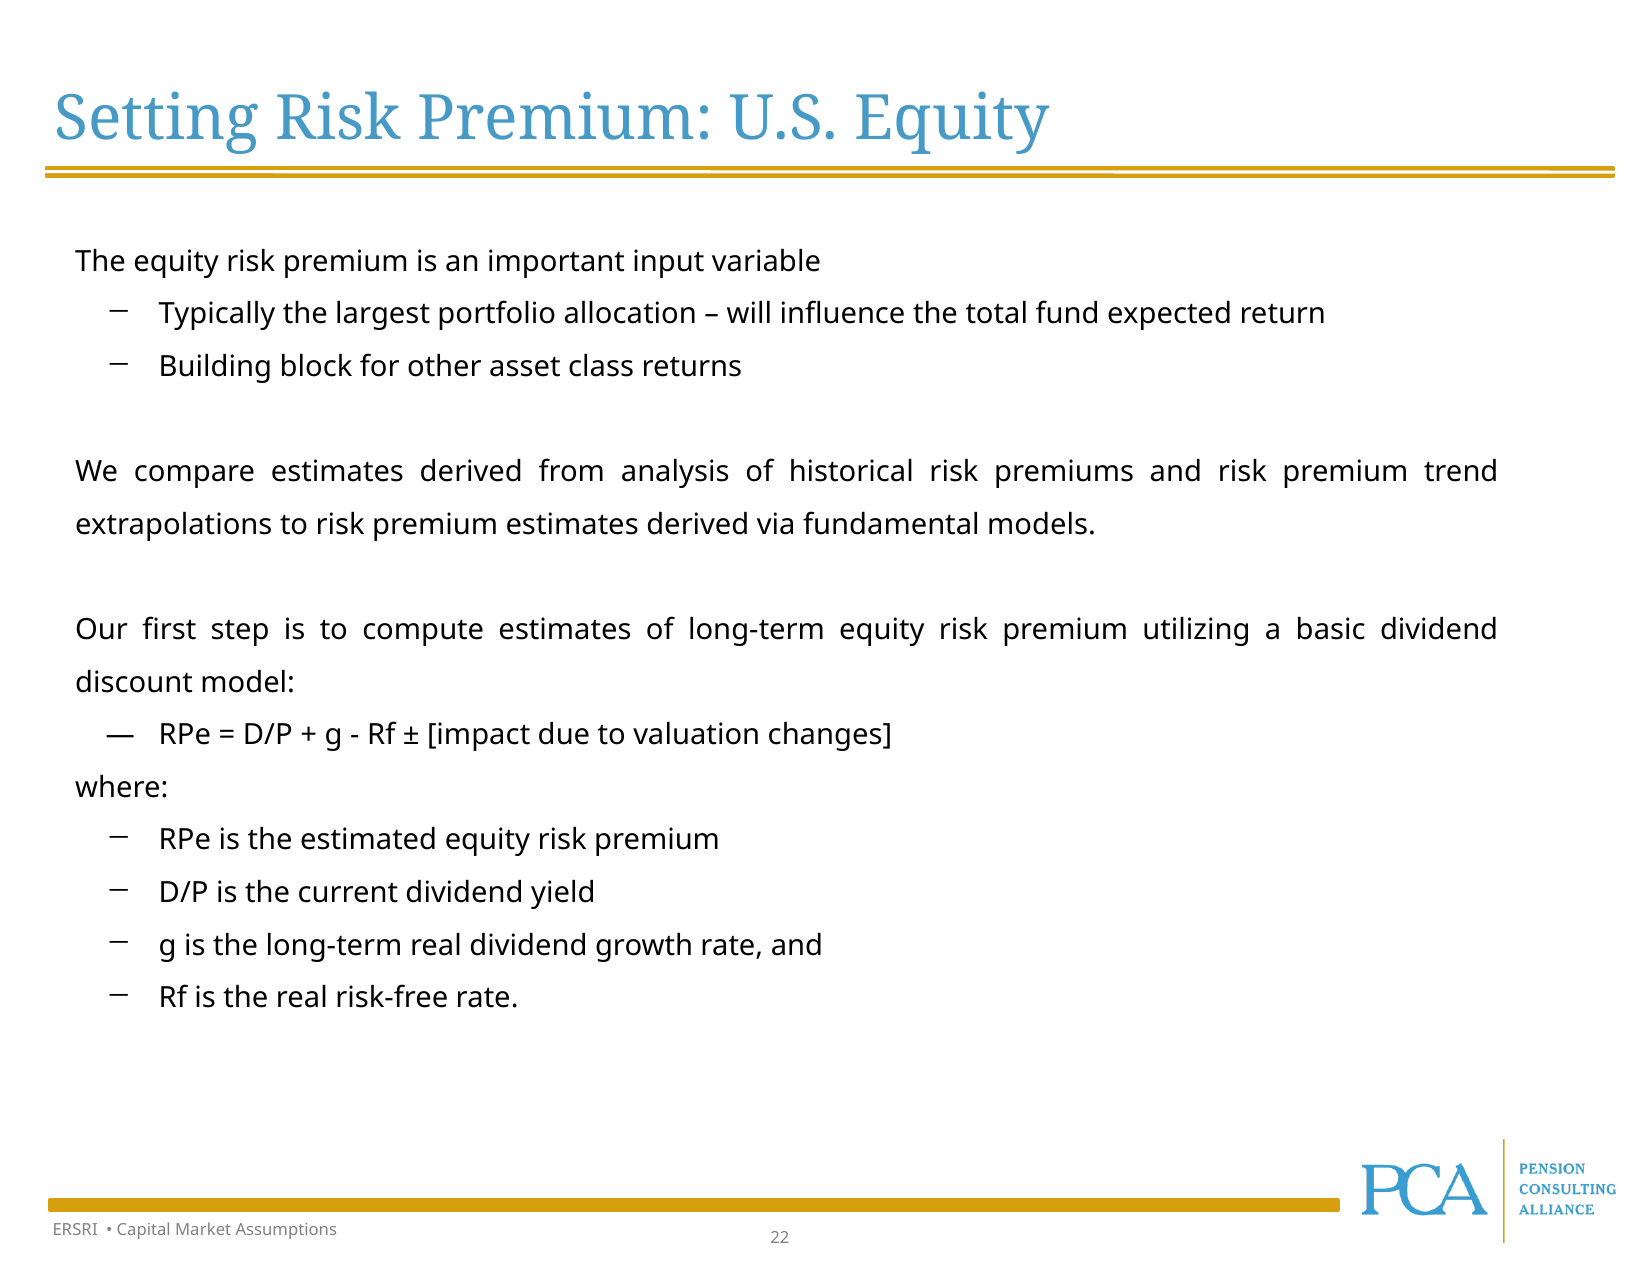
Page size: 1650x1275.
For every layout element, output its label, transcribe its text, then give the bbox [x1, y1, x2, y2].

picture [1362, 1139, 1616, 1243]
list The equity risk premium is an important input variable Typically the largest portfolio allocation – will influence the total fund expected return Building block for other asset class returns We compare estimates derived from analysis of historical risk premiums and risk premium trend extrapolations to risk premium estimates derived via fundamental models. Our first step is to compute estimates of long-term equity risk premium utilizing a basic dividend discount model: RPe = D/P + g - Rf ± [impact due to valuation changes] where: RPe is the estimated equity risk premium D/P is the current dividend yield g is the long-term real dividend growth rate, and Rf is the real risk-free rate. [60, 217, 1515, 1124]
text_box Setting Risk Premium: U.S. Equity [37, 68, 1606, 161]
